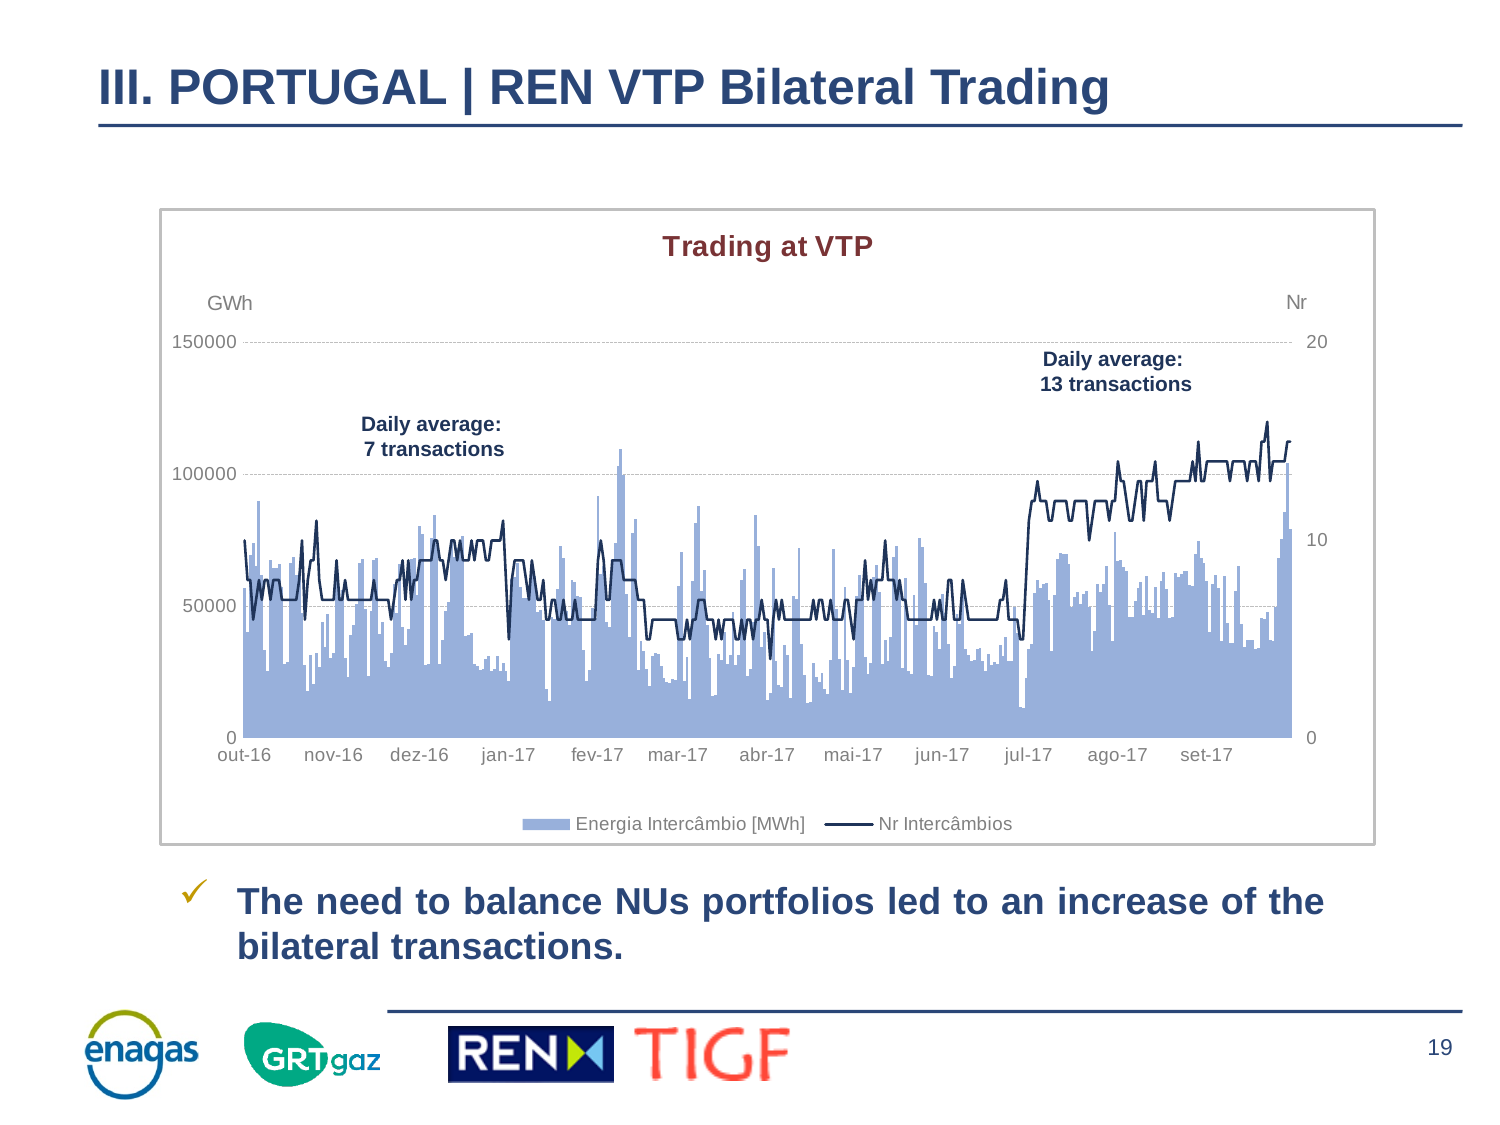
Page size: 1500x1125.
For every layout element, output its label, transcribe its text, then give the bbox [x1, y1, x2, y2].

picture [631, 1027, 800, 1081]
picture [448, 1026, 614, 1083]
text_box The need to balance NUs portfolios led to an increase of the bilateral transactions. [98, 869, 1341, 975]
chart [159, 207, 1377, 847]
title III. PORTUGAL | REN VTP Bilateral Trading [98, 54, 1466, 115]
picture [221, 999, 402, 1109]
picture [84, 1009, 199, 1100]
